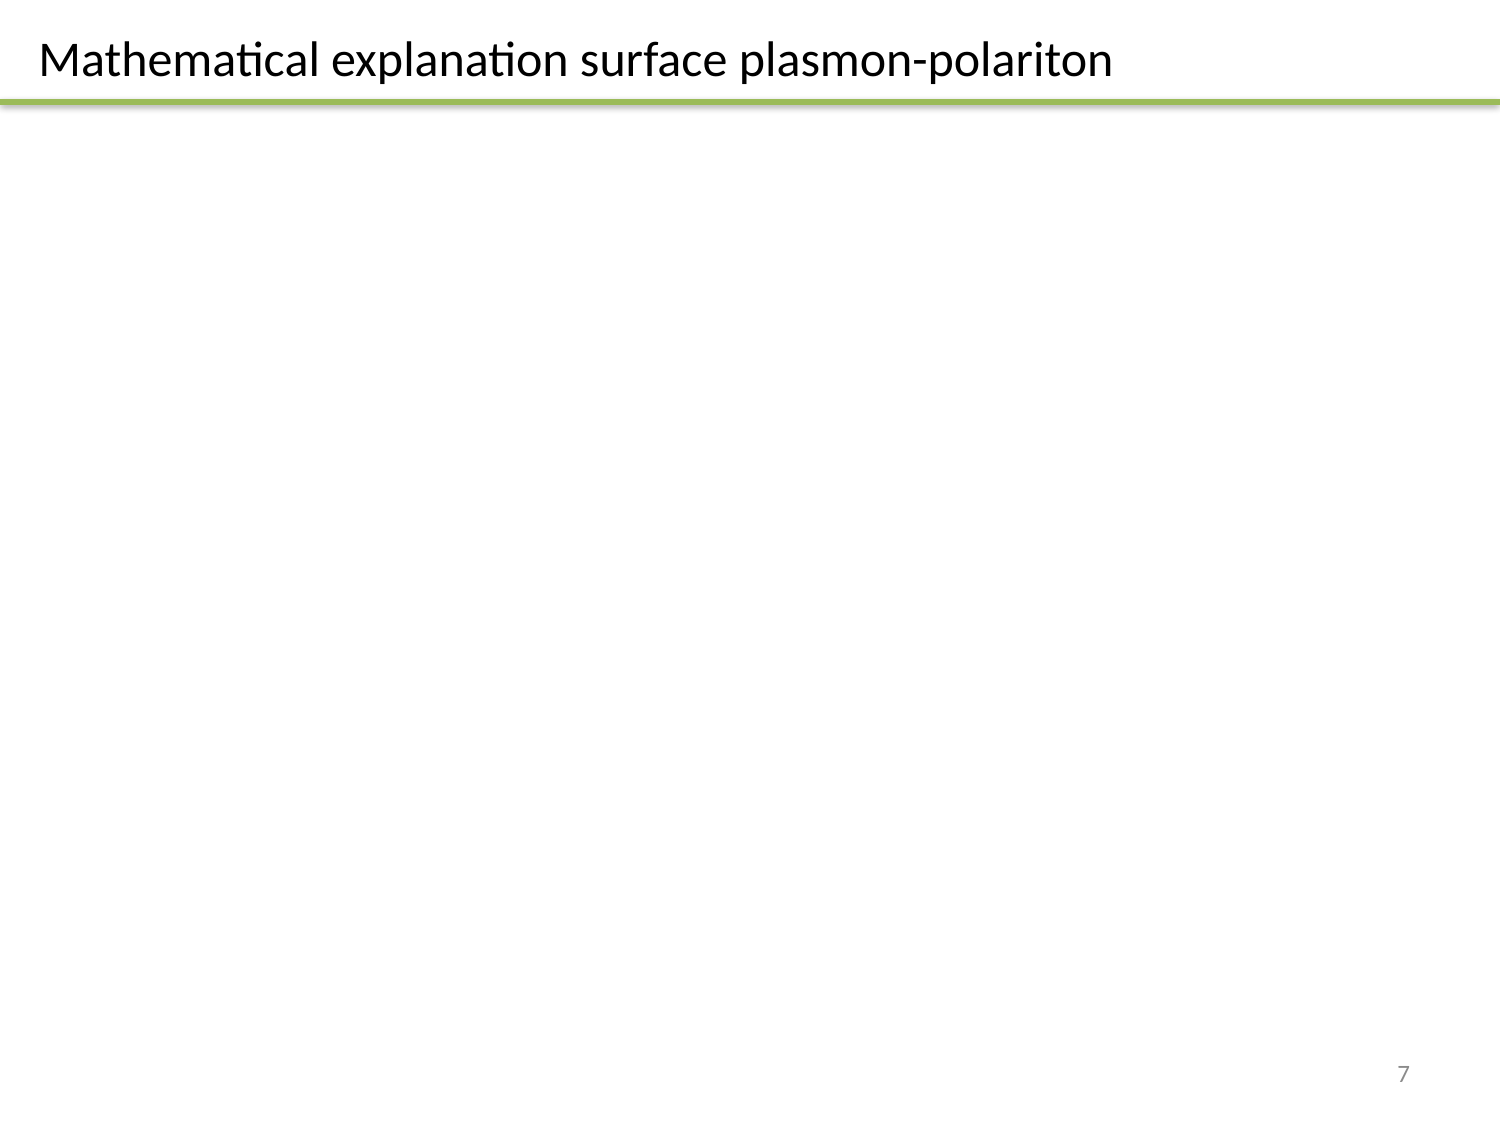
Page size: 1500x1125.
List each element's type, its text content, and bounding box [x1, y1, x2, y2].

slide_number 7 [1074, 1042, 1425, 1103]
text_box Mathematical explanation surface plasmon-polariton [23, 19, 1329, 94]
